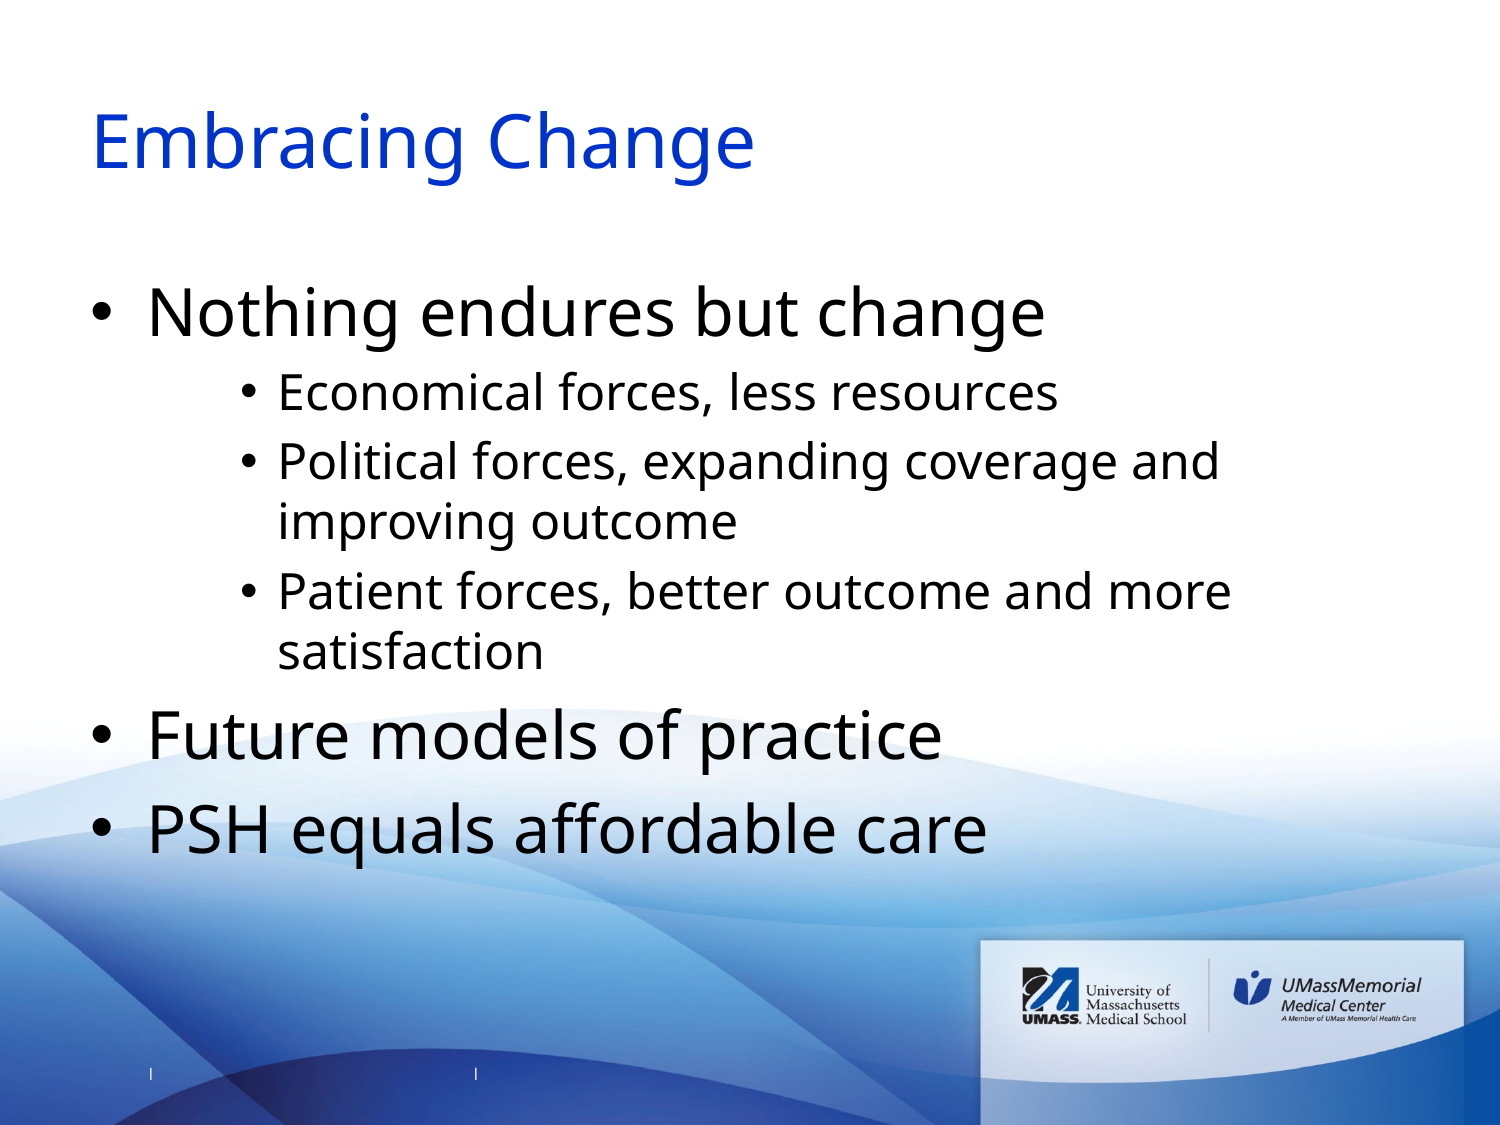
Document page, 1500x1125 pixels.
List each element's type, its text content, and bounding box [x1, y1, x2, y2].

list Nothing endures but change Economical forces, less resources Political forces, expanding coverage and improving outcome Patient forces, better outcome and more satisfaction Future models of practice PSH equals affordable care [75, 262, 1425, 963]
picture [0, 0, 1500, 1125]
title Embracing Change [75, 45, 1425, 233]
